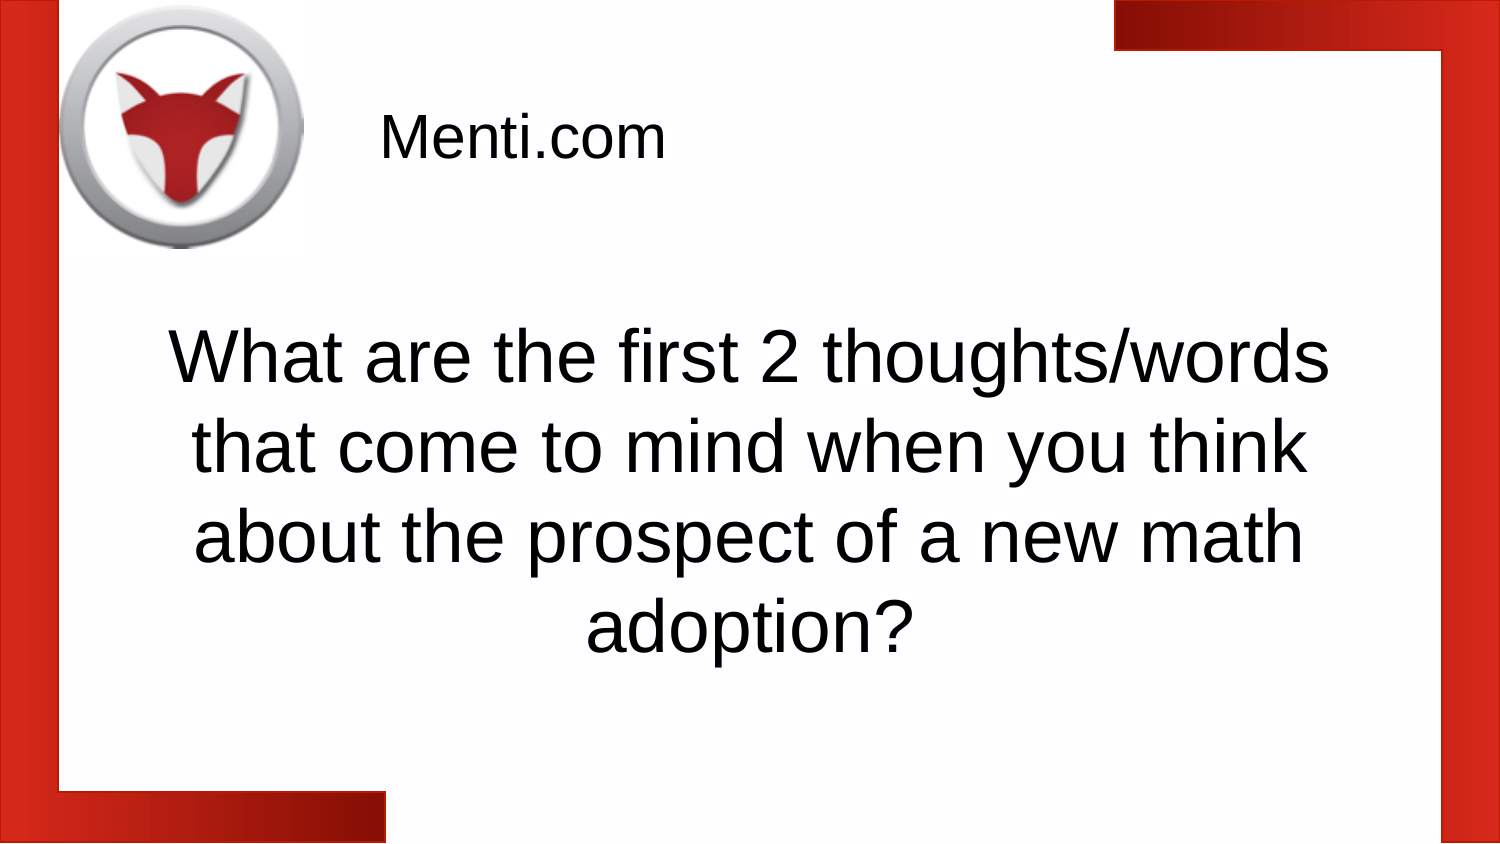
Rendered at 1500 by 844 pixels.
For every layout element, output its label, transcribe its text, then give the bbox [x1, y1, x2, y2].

text_box Menti.com [364, 80, 1500, 214]
picture [59, 5, 304, 249]
text_box What are the first 2 thoughts/words that come to mind when you think about the prospect of a new math adoption? [110, 299, 1390, 679]
